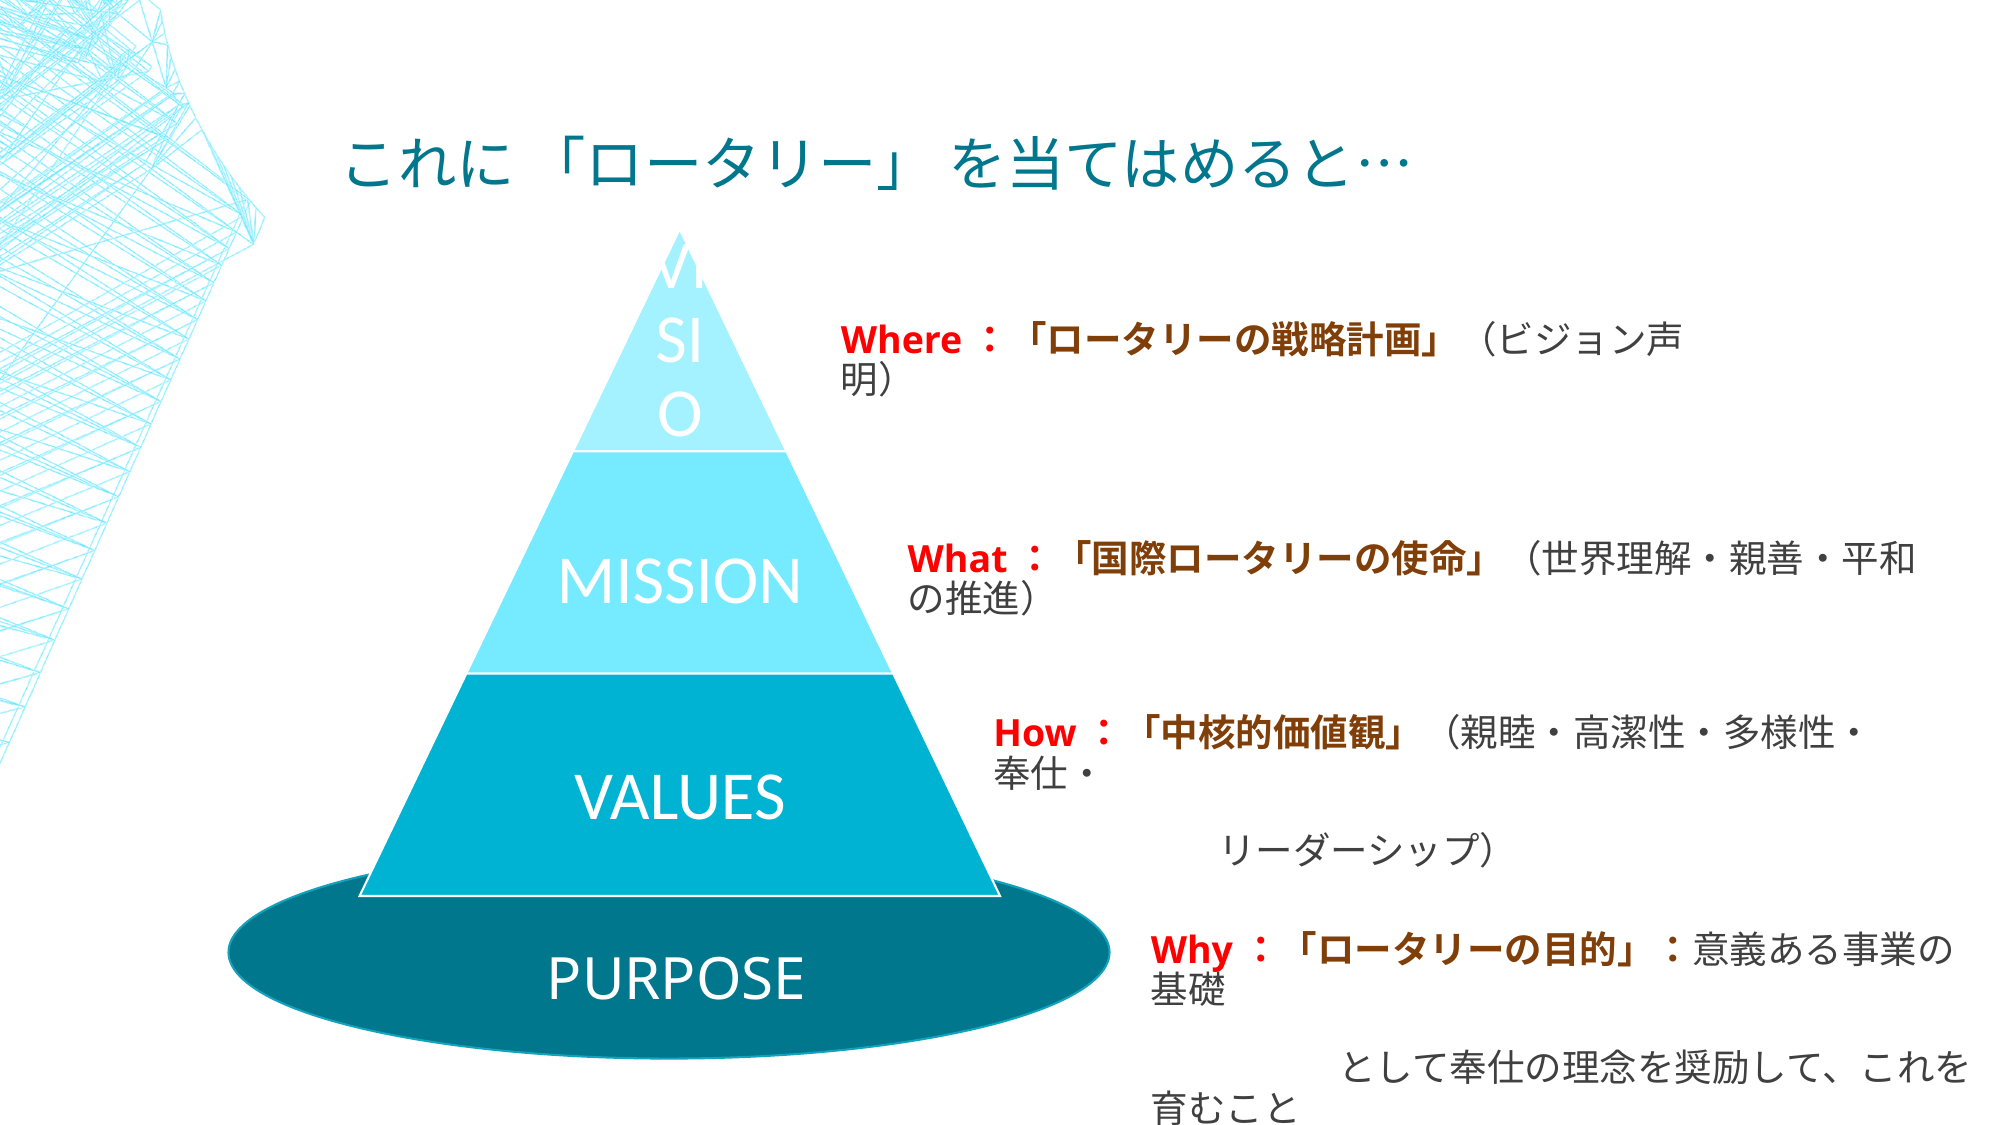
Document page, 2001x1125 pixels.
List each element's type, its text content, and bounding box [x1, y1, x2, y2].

picture [0, 0, 2001, 1125]
text_box PURPOSE [532, 934, 893, 1020]
text_box PURPOSE [227, 875, 1111, 1060]
text_box How：「中核的価値観」（親睦・高潔性・多様性・奉仕・ リーダーシップ） [1001, 706, 1900, 881]
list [359, 228, 1001, 896]
text_box Why：「ロータリーの目的」：意義ある事業の基礎 として奉仕の理念を奨励して、これを育むこと [1136, 923, 1990, 1125]
text_box What：「国際ロータリーの使命」（世界理解・親善・平和の推進） [1001, 532, 1962, 629]
title これに 「ロータリー」 を当てはめると… [324, 62, 1990, 275]
text_box Where：「ロータリーの戦略計画」（ビジョン声明） [1001, 313, 1708, 409]
